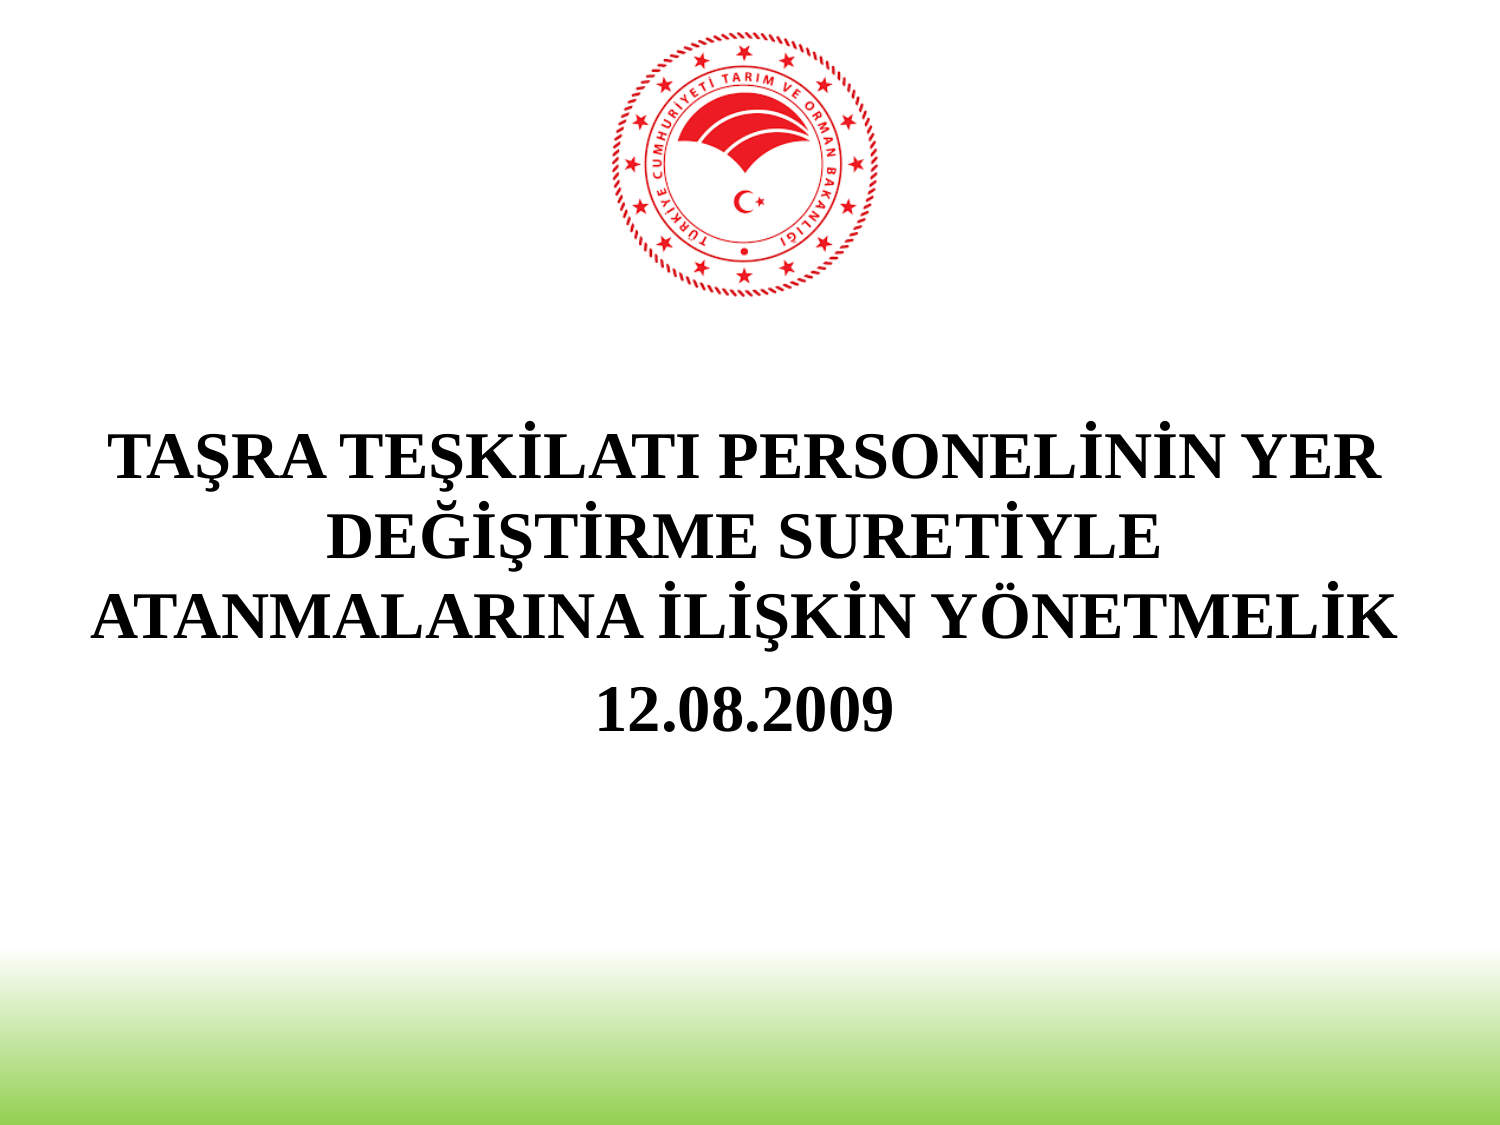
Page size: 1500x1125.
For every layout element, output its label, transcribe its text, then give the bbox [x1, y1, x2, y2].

list TAŞRA TEŞKİLATI PERSONELİNİN YER DEĞİŞTİRME SURETİYLE ATANMALARINA İLİŞKİN YÖNETMELİK 12.08.2009 [64, 30, 1425, 1005]
picture [612, 32, 878, 298]
